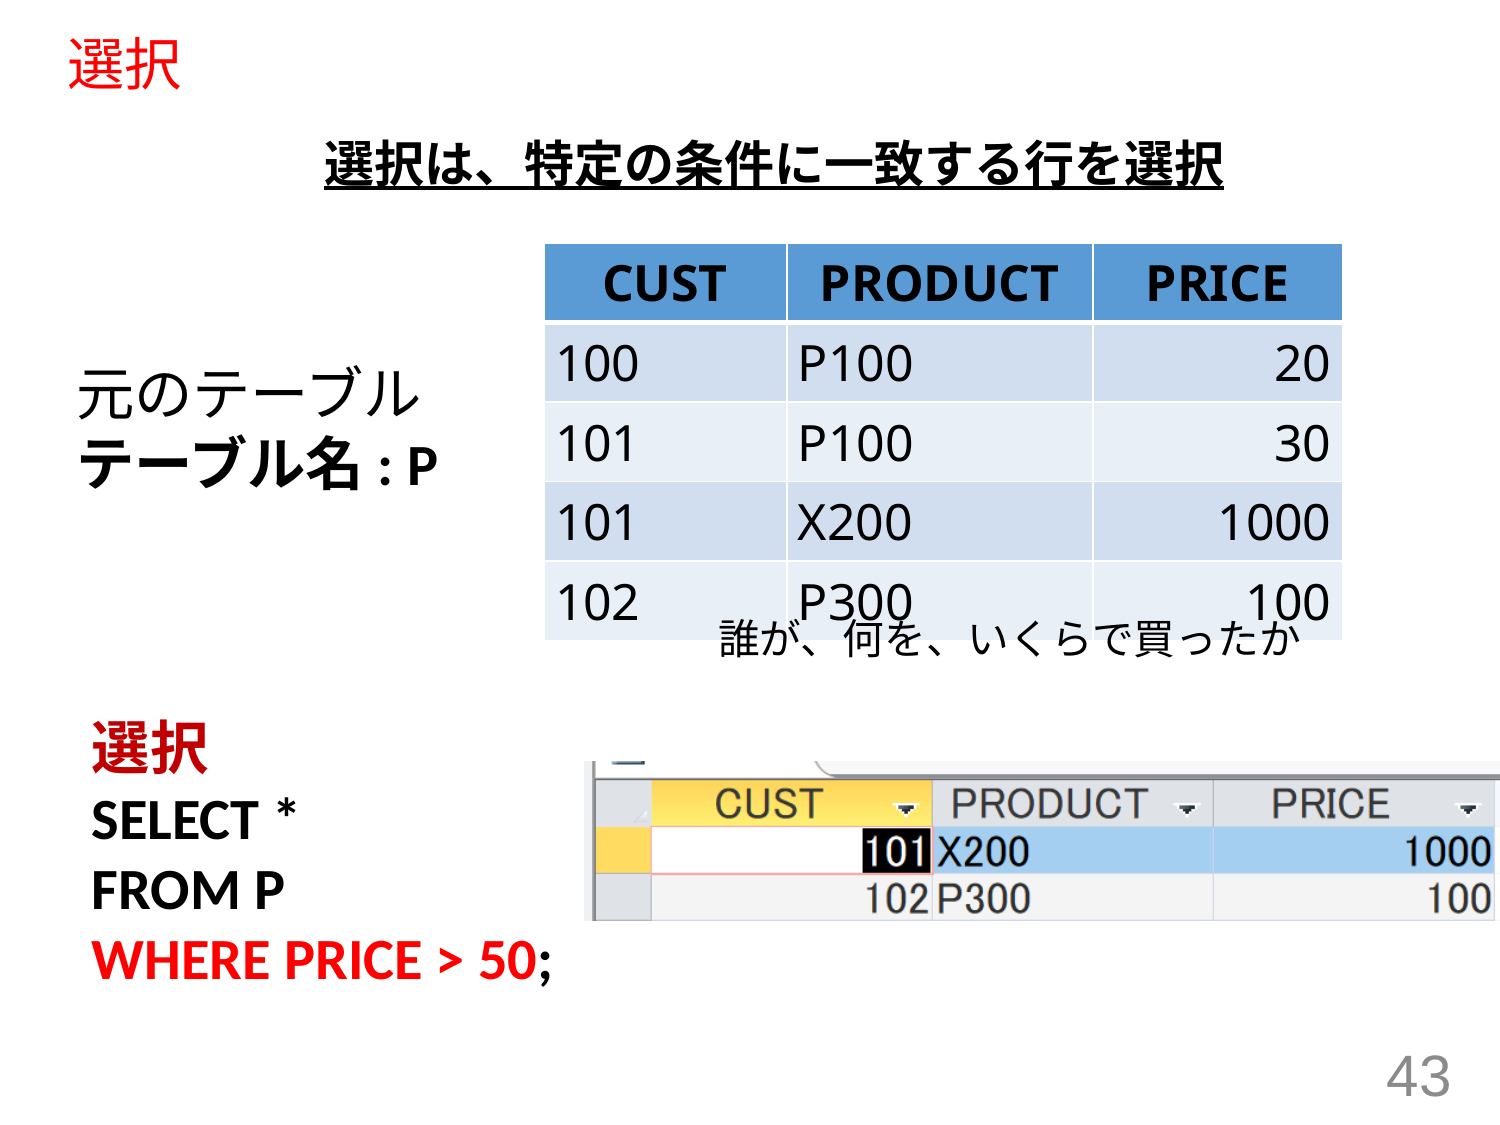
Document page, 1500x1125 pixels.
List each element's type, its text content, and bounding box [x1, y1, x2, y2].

table_cell 1000 [1094, 482, 1342, 560]
table_cell 101 [545, 403, 786, 481]
table_cell P100 [788, 325, 1092, 401]
text_box 選択 SELECT * FROM P WHERE PRICE > 50; [77, 703, 569, 999]
text_box 選択は、特定の条件に一致する行を選択 [309, 124, 1240, 200]
table_header PRICE [1094, 244, 1342, 320]
table_cell 100 [545, 325, 786, 401]
table_cell P100 [788, 403, 1092, 481]
table_cell 100 [1094, 562, 1342, 640]
table_cell 30 [1094, 403, 1342, 481]
table_header PRODUCT [788, 244, 1092, 320]
text_box 誰が、何を、いくらで買ったか [703, 605, 1316, 671]
table_cell 102 [545, 562, 786, 640]
table_cell 101 [545, 482, 786, 560]
table_cell X200 [788, 482, 1092, 560]
text_box 元のテーブル テーブル名: P [61, 350, 453, 505]
table_cell 20 [1094, 325, 1342, 401]
slide_number 43 [1129, 1042, 1467, 1103]
title 選択 [52, 28, 1441, 106]
table_header CUST [545, 244, 786, 320]
table_cell P300 [788, 562, 1092, 605]
picture [584, 761, 1500, 921]
